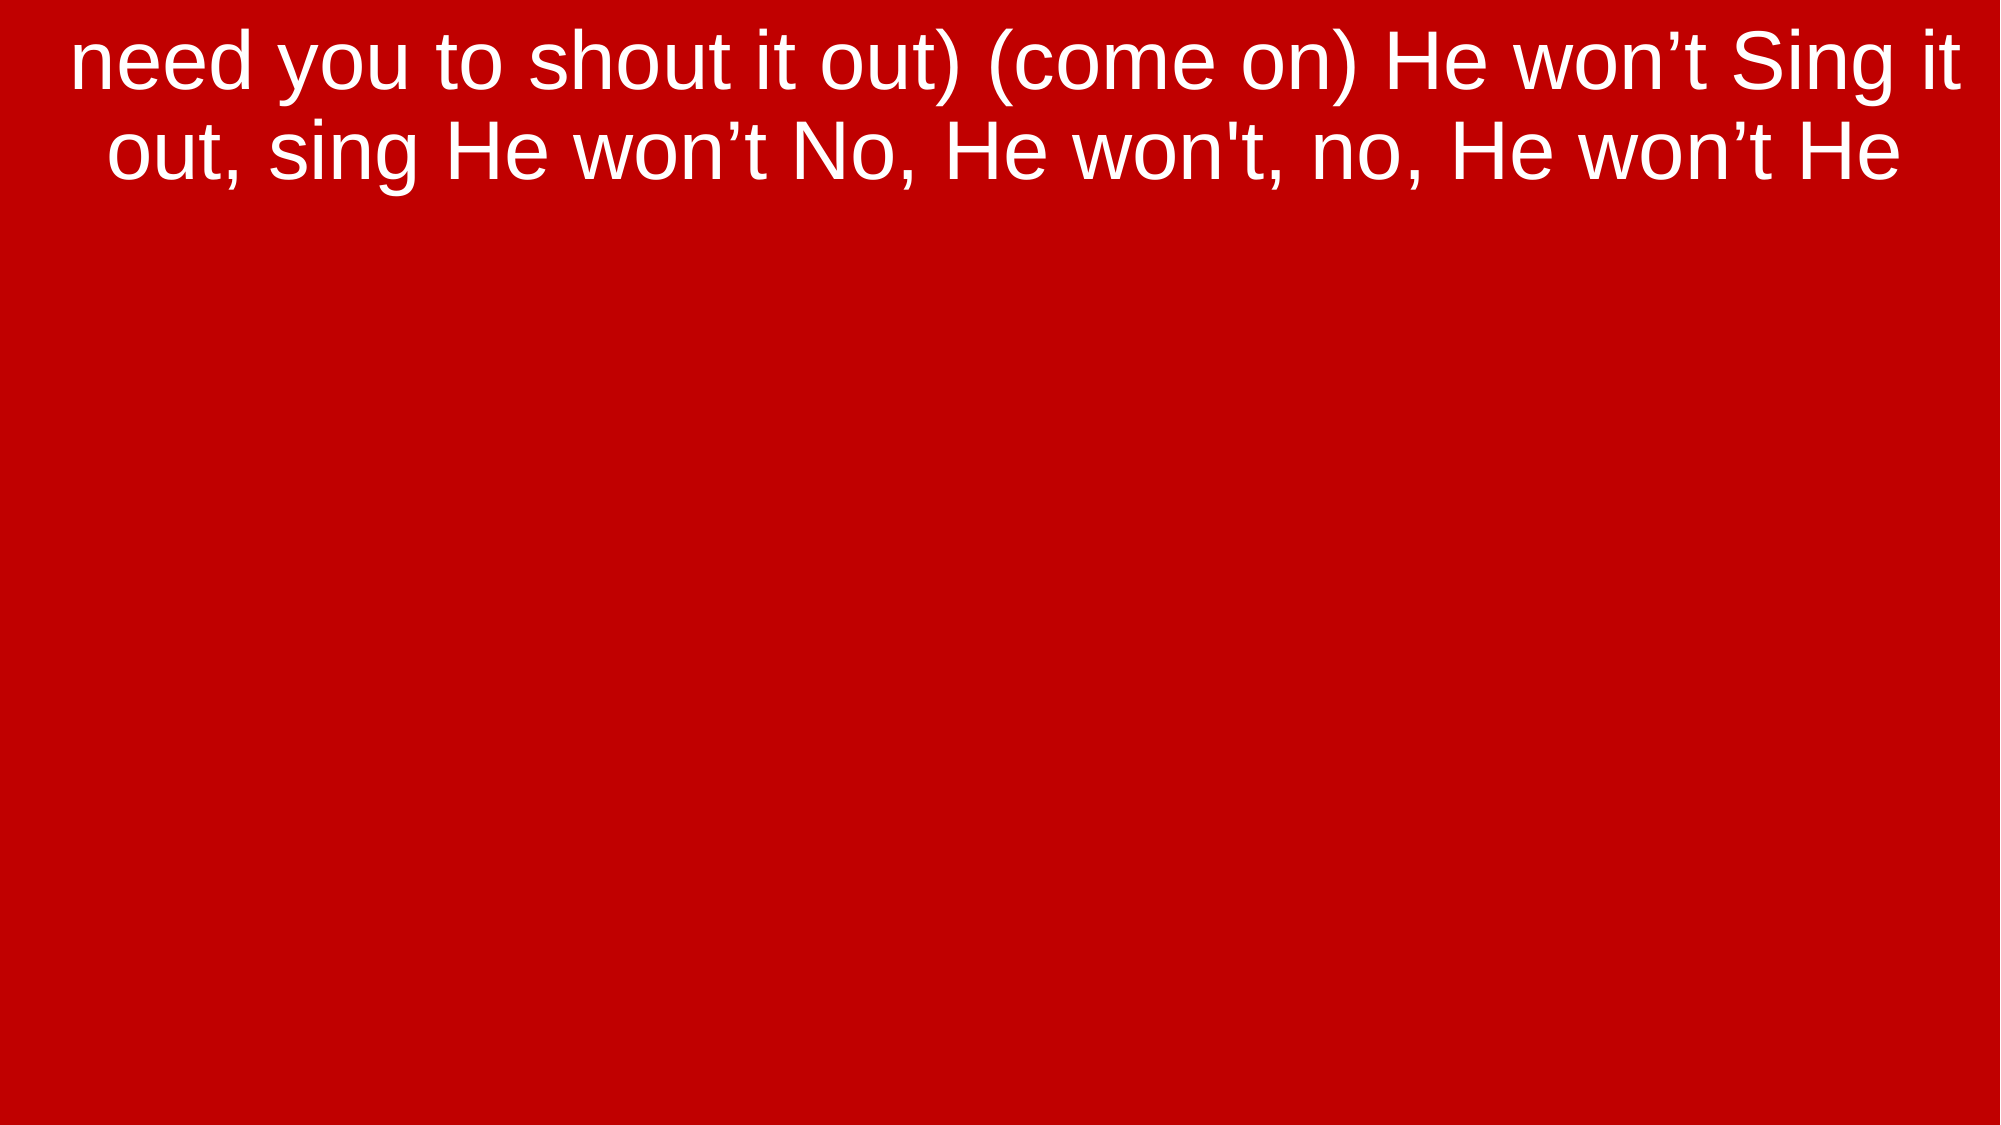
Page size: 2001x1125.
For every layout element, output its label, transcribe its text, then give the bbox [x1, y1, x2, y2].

list need you to shout it out) (come on) He won’t Sing it out, sing He won’t No, He won't, no, He won’t He [10, 9, 2000, 784]
